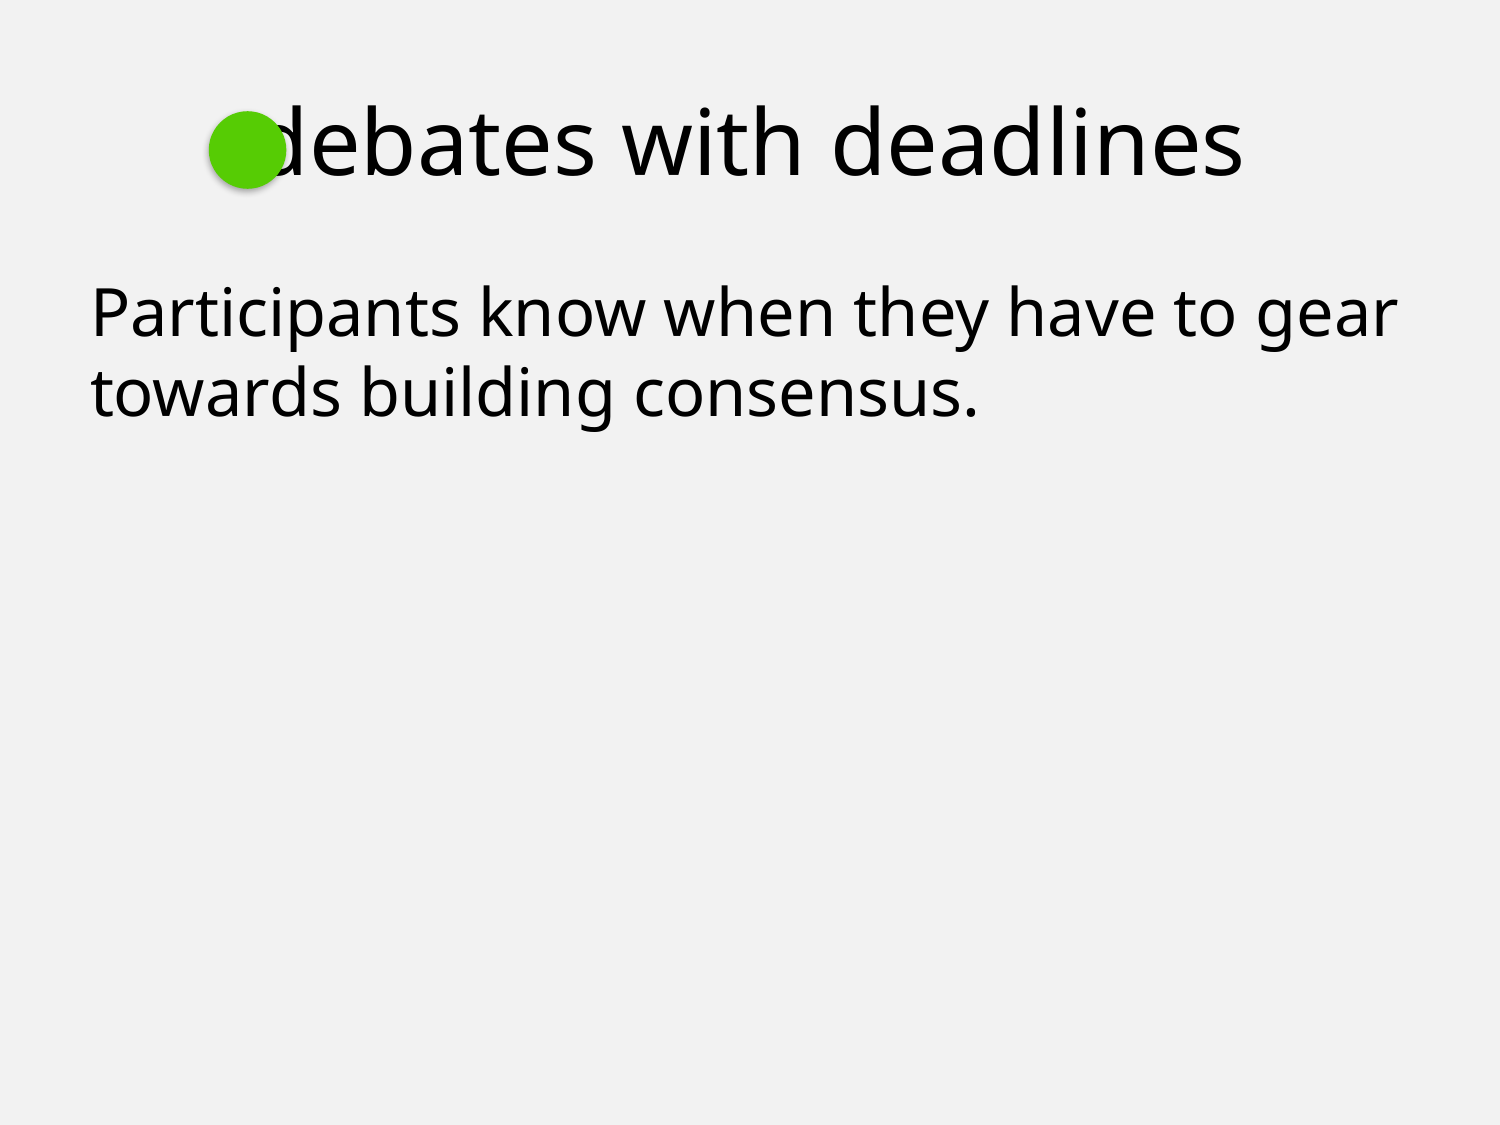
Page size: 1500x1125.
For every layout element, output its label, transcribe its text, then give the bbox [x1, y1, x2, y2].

text_box [207, 110, 288, 190]
title debates with deadlines [75, 45, 1425, 233]
list Participants know when they have to gear towards building consensus. [75, 262, 1425, 1005]
